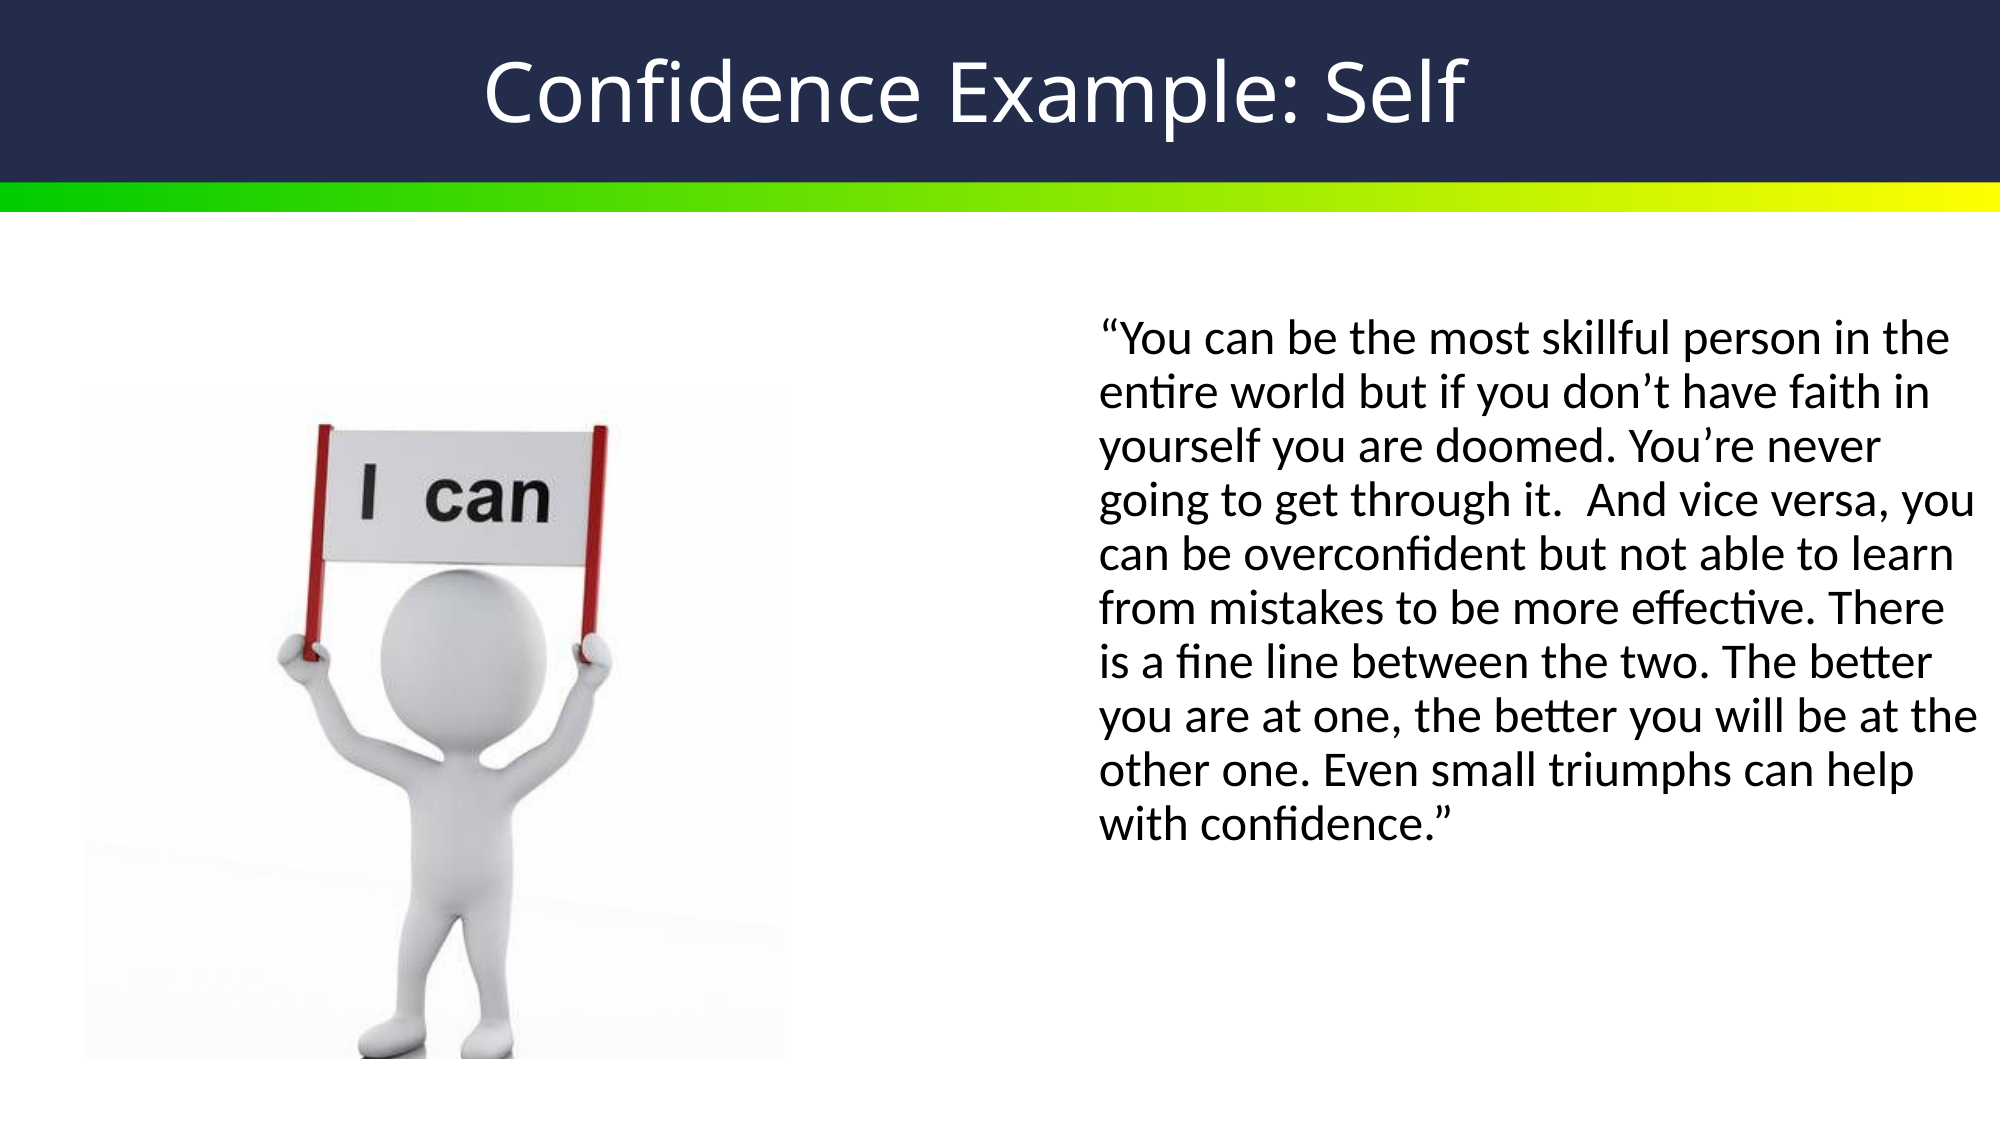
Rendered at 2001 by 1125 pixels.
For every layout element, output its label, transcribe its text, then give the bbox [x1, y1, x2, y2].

list “You can be the most skillful person in the entire world but if you don’t have faith in yourself you are doomed. You’re never going to get through it. And vice versa, you can be overconfident but not able to learn from mistakes to be more effective. There is a fine line between the two. The better you are at one, the better you will be at the other one. Even small triumphs can help with confidence.” [1083, 137, 2000, 1025]
title Confidence Example: Self [87, 12, 1863, 178]
picture [83, 387, 786, 1059]
